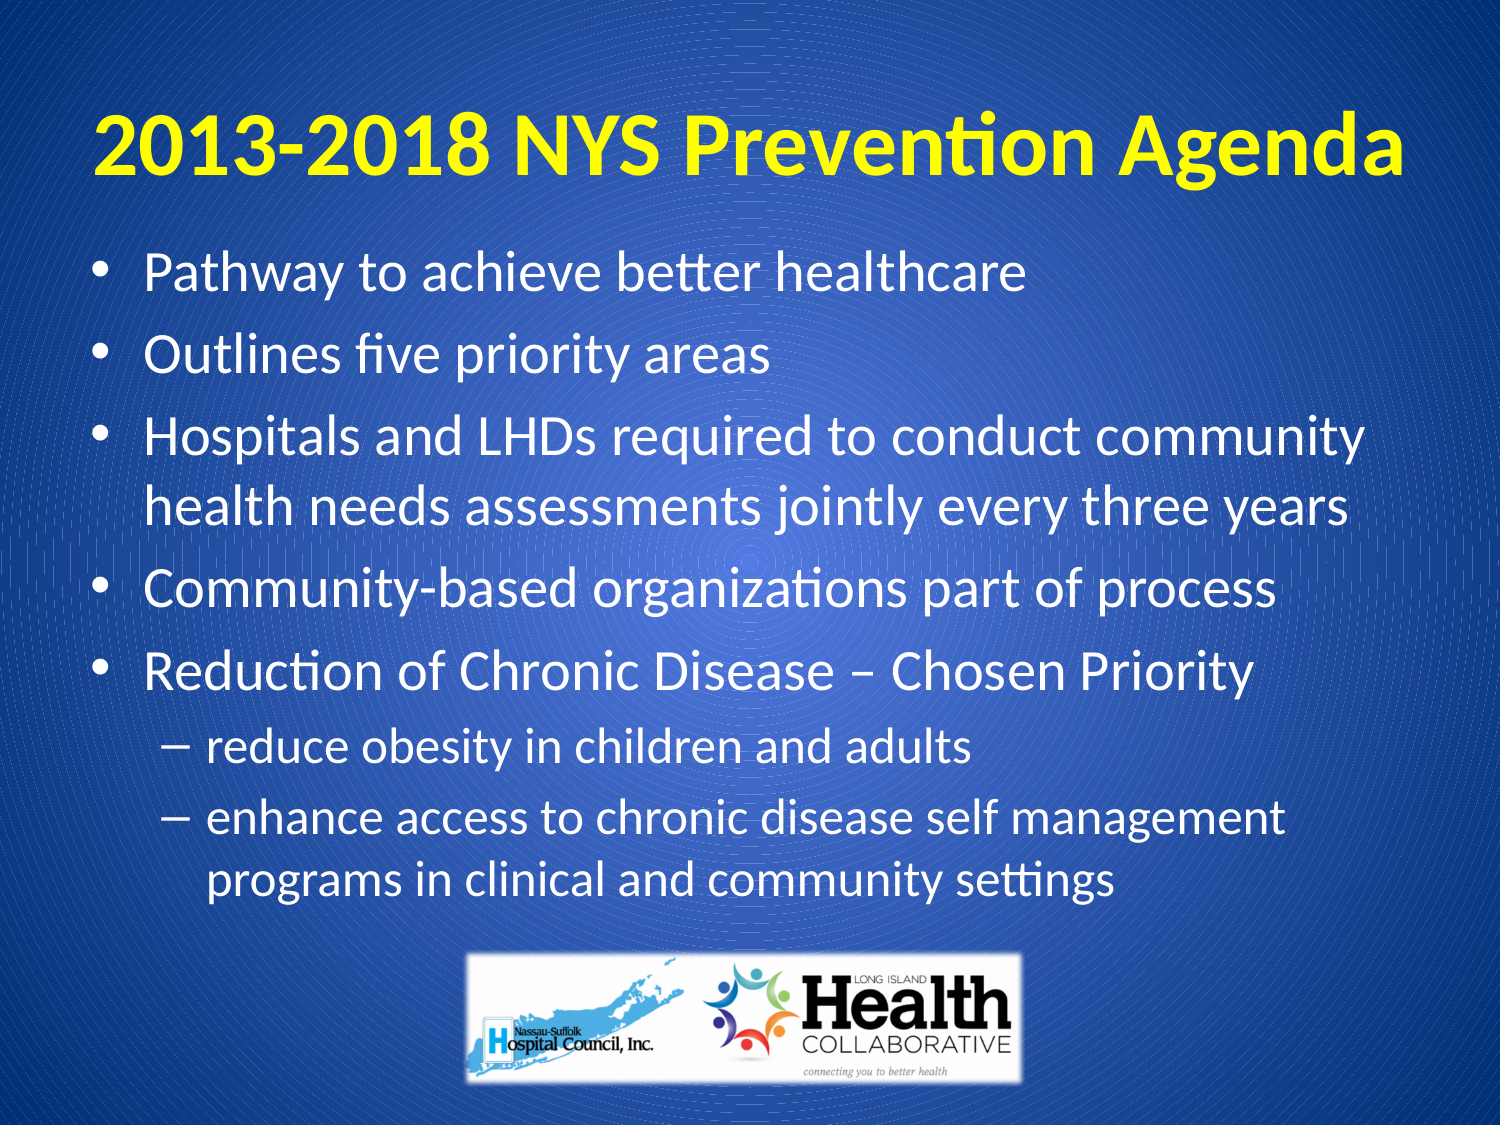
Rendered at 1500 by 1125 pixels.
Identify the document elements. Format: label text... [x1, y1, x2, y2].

picture [468, 968, 1020, 1082]
list Pathway to achieve better healthcare Outlines five priority areas Hospitals and LHDs required to conduct community health needs assessments jointly every three years Community-based organizations part of process Reduction of Chronic Disease – Chosen Priority reduce obesity in children and adults enhance access to chronic disease self management programs in clinical and community settings [75, 224, 1425, 968]
title 2013-2018 NYS Prevention Agenda [75, 45, 1425, 224]
